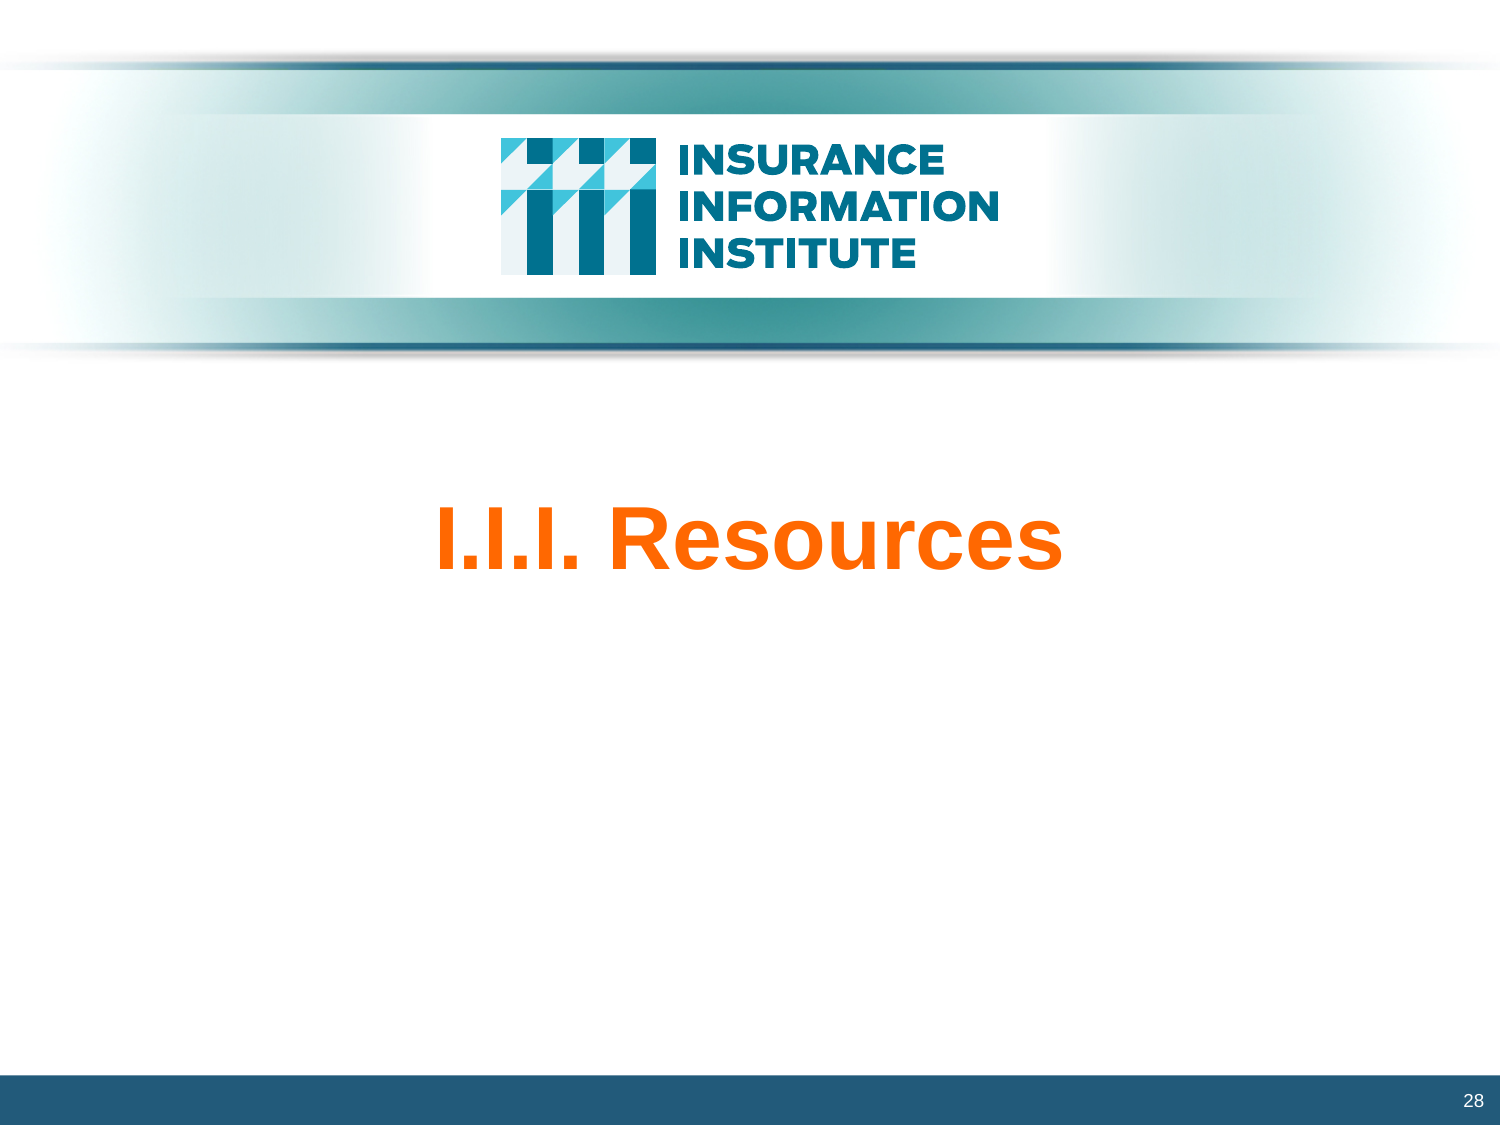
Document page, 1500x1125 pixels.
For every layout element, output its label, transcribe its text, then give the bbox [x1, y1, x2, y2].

picture [0, 43, 1500, 368]
slide_number 28 [1410, 1091, 1485, 1112]
title I.I.I. Resources [112, 488, 1388, 596]
